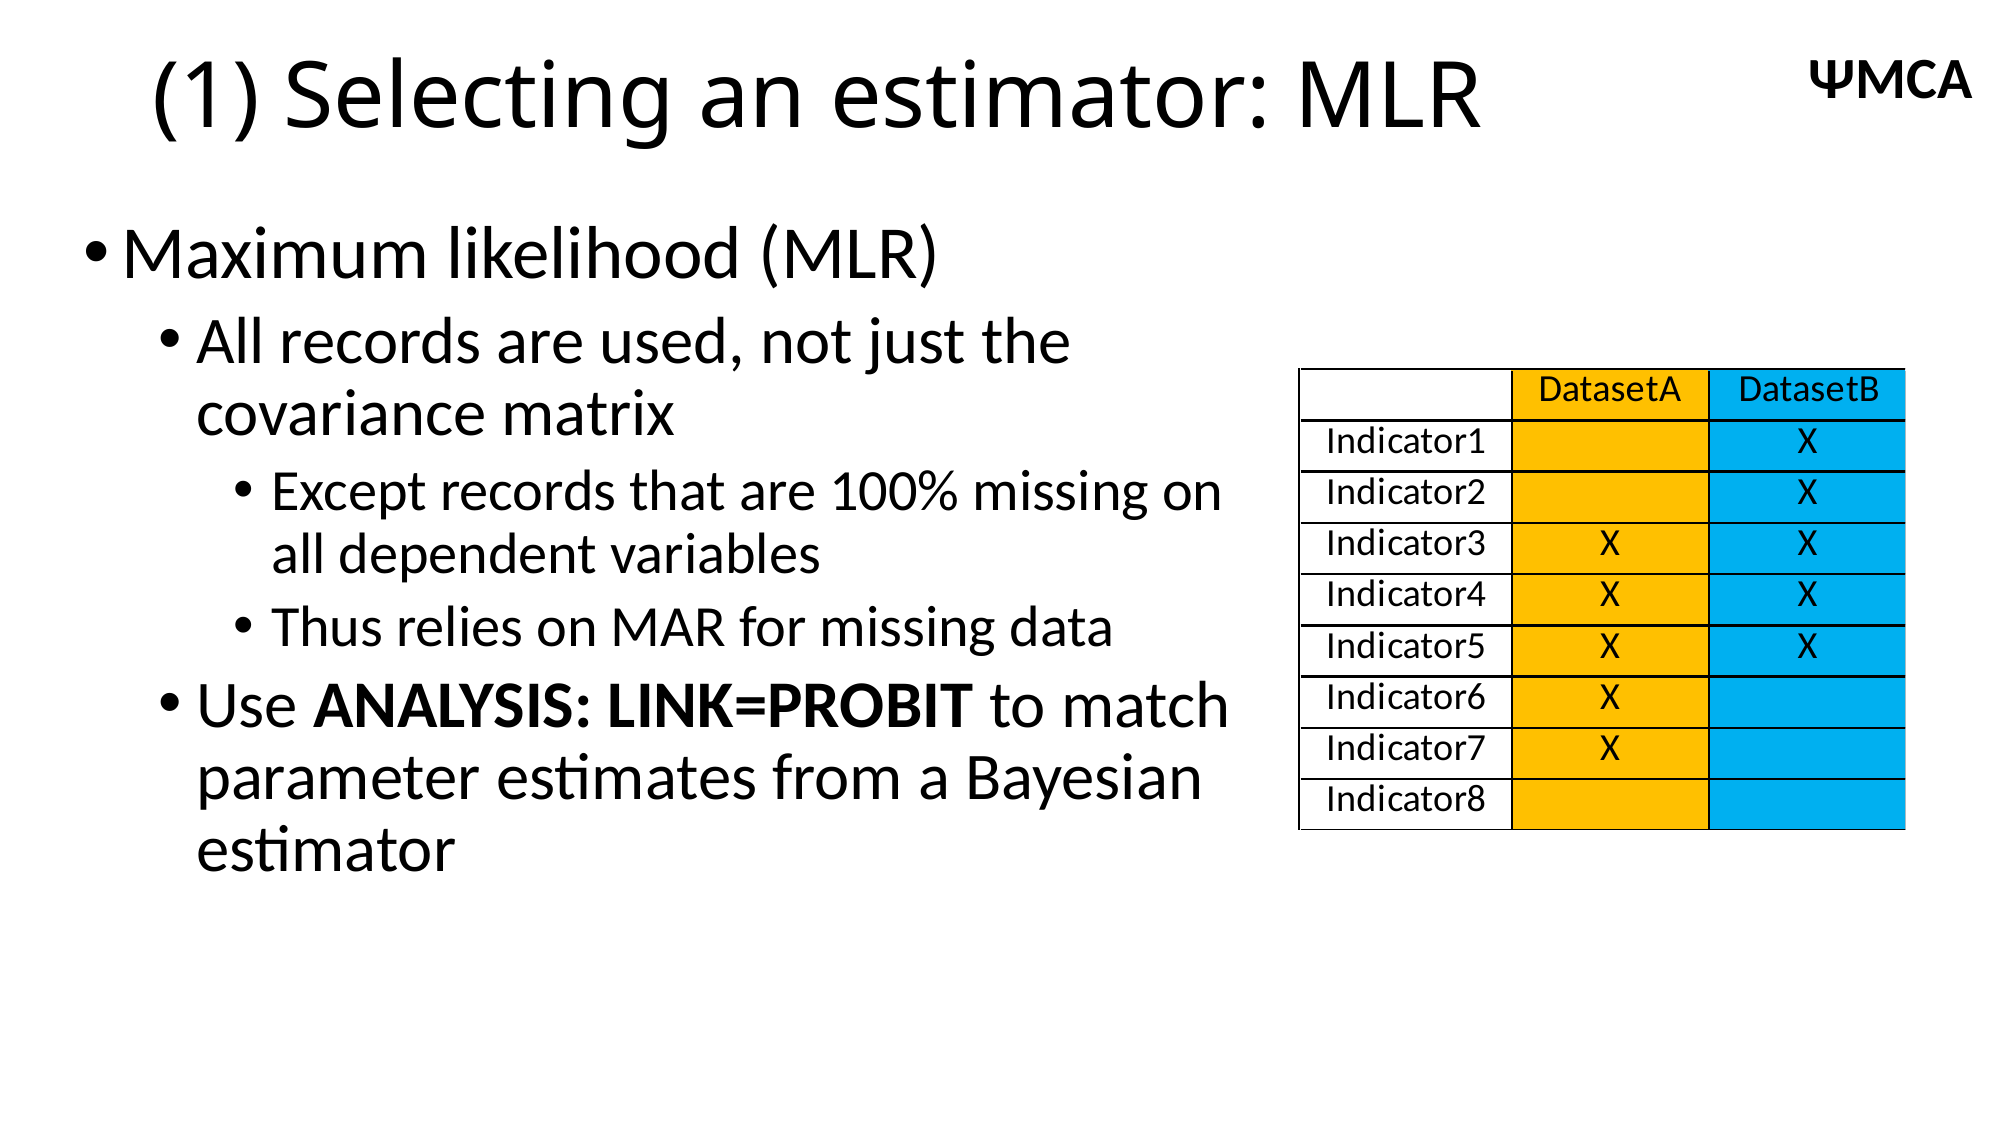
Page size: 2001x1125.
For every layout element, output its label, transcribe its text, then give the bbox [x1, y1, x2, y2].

text_box ΨMCA [1794, 33, 1933, 94]
title (1) Selecting an estimator: MLR [137, 0, 1863, 207]
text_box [1297, 367, 1908, 832]
list Maximum likelihood (MLR) All records are used, not just the covariance matrix Except records that are 100% missing on all dependent variables Thus relies on MAR for missing data Use ANALYSIS: LINK=PROBIT to match parameter estimates from a Bayesian estimator [68, 206, 1265, 1095]
